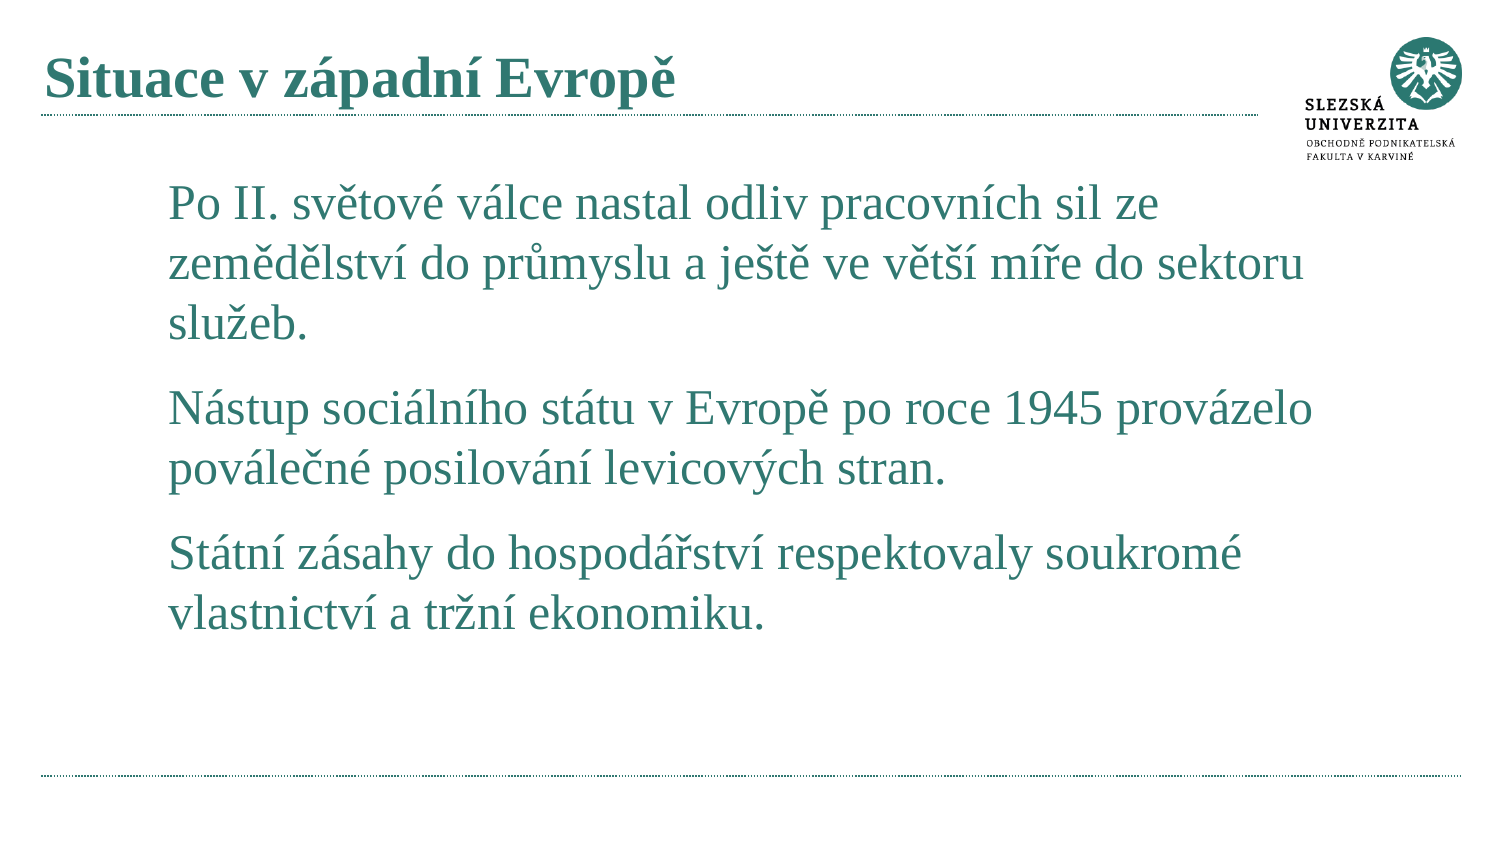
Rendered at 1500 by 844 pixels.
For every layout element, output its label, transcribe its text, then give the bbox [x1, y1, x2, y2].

title Situace v západní Evropě [29, 32, 1282, 116]
picture [1305, 37, 1462, 160]
list Po II. světové válce nastal odliv pracovních sil ze zemědělství do průmyslu a ještě ve větší míře do sektoru služeb. Nástup sociálního státu v Evropě po roce 1945 provázelo poválečné posilování levicových stran. Státní zásahy do hospodářství respektovaly soukromé vlastnictví a tržní ekonomiku. [41, 161, 1400, 741]
